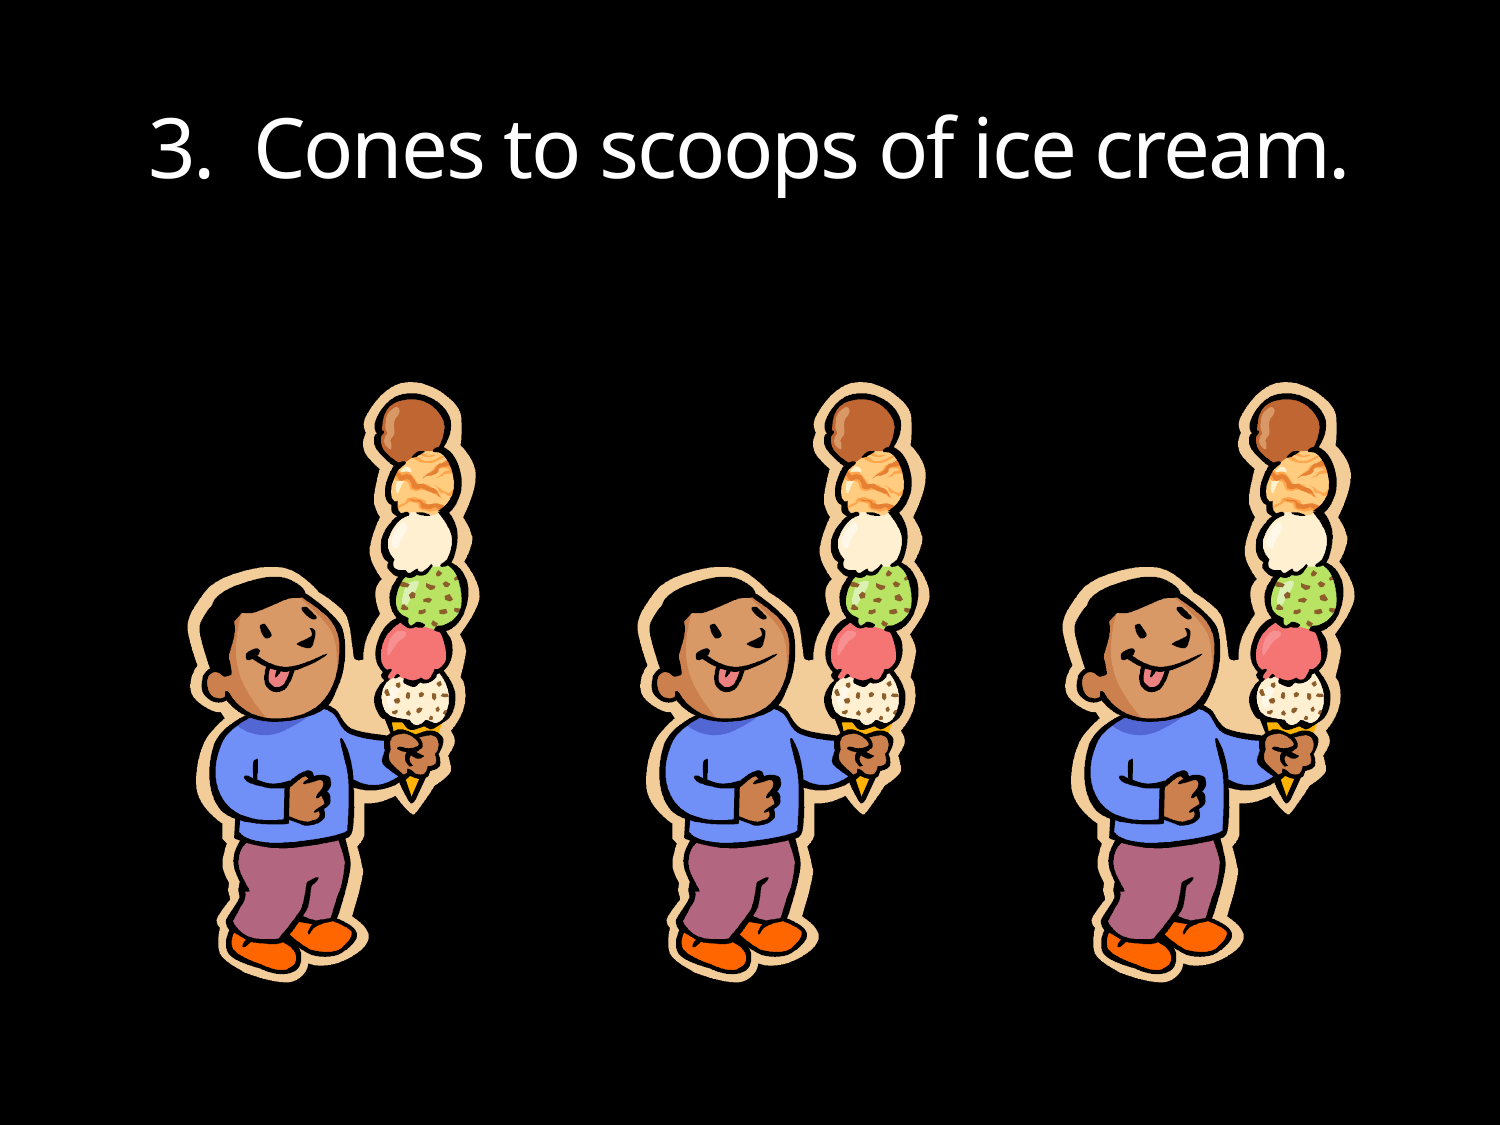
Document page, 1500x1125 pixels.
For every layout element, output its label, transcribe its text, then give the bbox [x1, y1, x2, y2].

picture [636, 374, 938, 991]
title 3. Cones to scoops of ice cream. [112, 87, 1388, 238]
picture [186, 374, 488, 991]
picture [1061, 374, 1363, 991]
